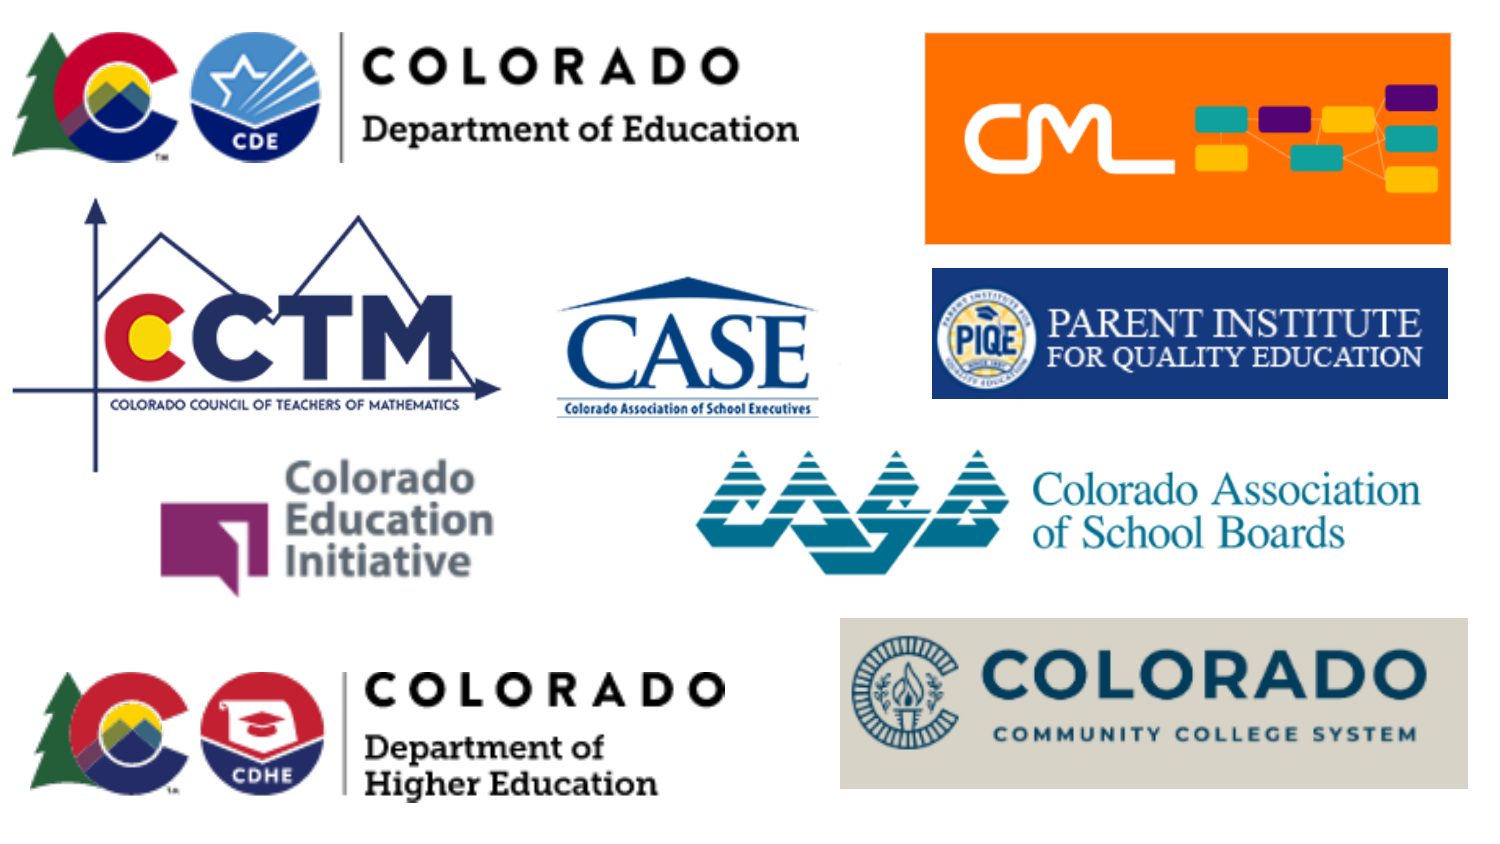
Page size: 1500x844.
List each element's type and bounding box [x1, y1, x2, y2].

picture [29, 672, 726, 803]
picture [840, 618, 1468, 790]
picture [659, 432, 1437, 585]
picture [924, 32, 1456, 247]
picture [0, 183, 515, 615]
picture [932, 268, 1448, 399]
picture [532, 274, 841, 427]
picture [11, 32, 799, 163]
